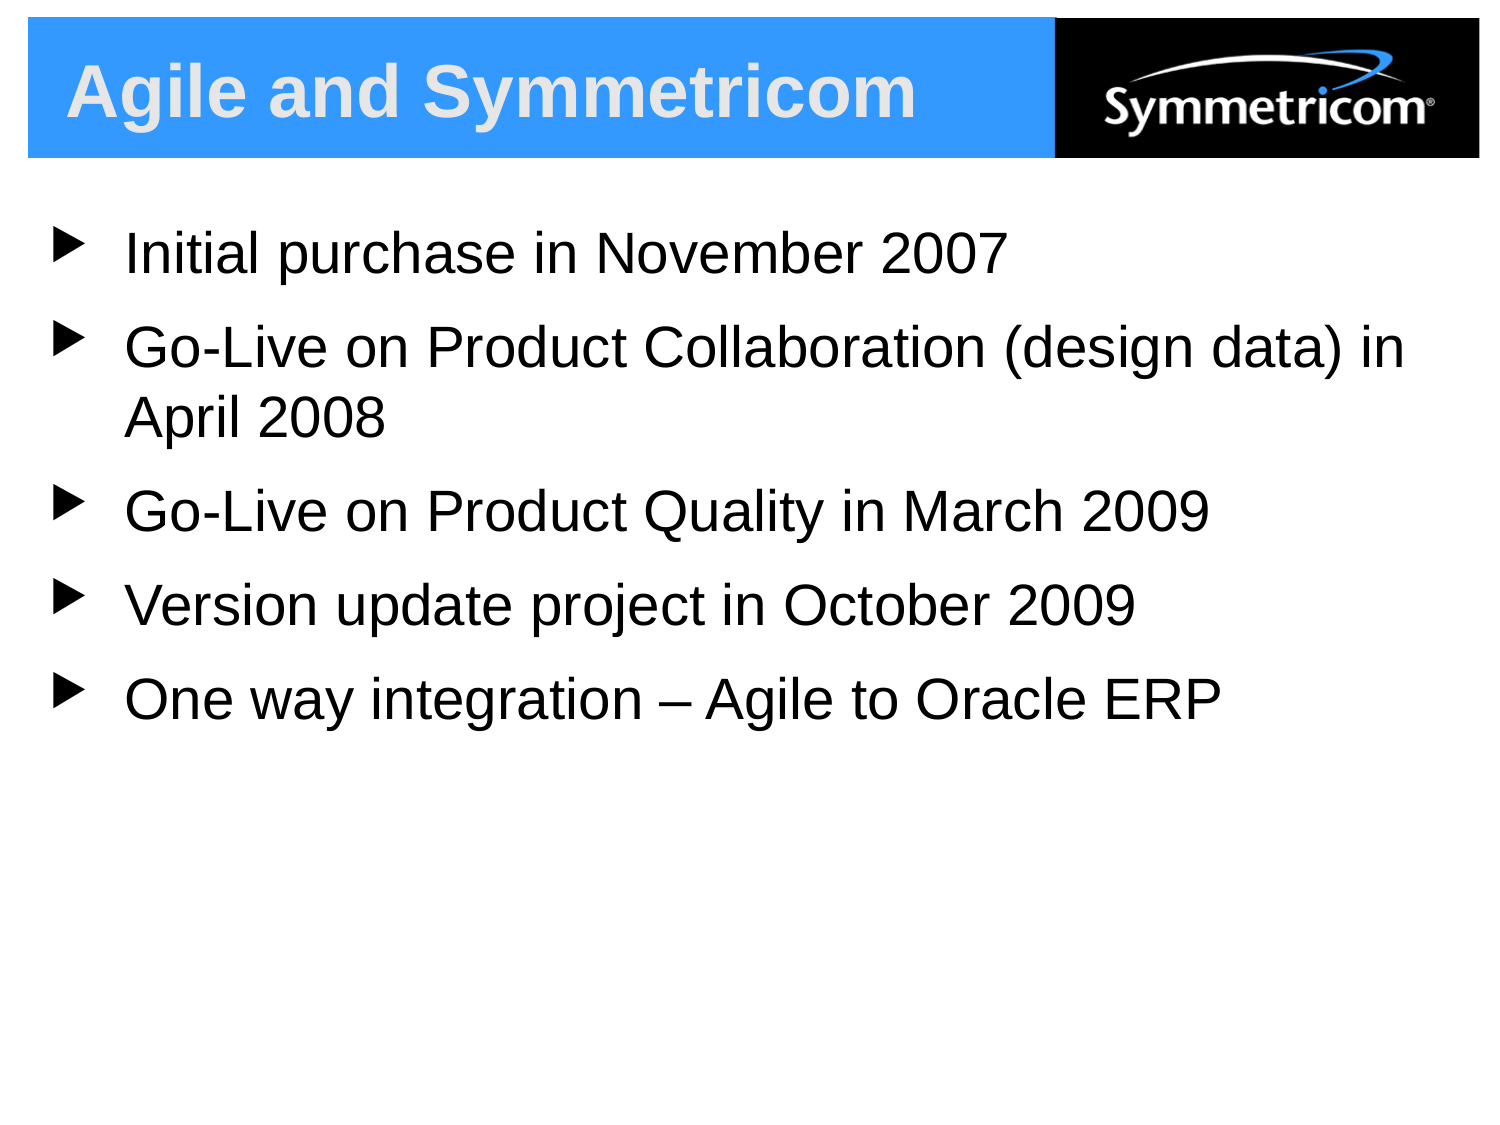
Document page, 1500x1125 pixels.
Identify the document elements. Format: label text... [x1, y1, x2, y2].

picture [28, 17, 1480, 158]
title Agile and Symmetricom [49, 20, 1050, 155]
list Initial purchase in November 2007 Go-Live on Product Collaboration (design data) in April 2008 Go-Live on Product Quality in March 2009 Version update project in October 2009 One way integration – Agile to Oracle ERP [34, 170, 1469, 939]
